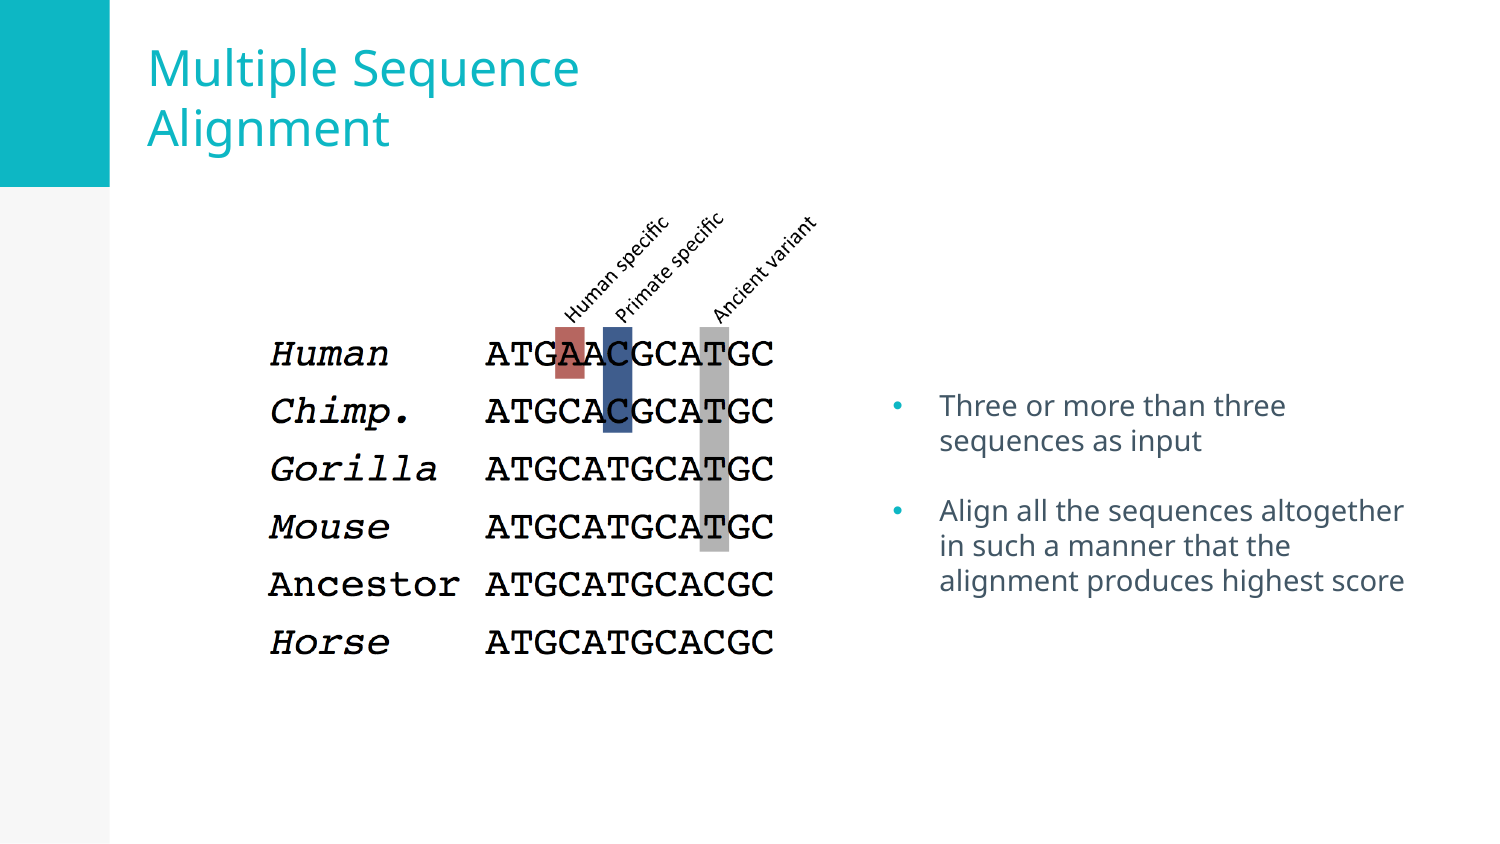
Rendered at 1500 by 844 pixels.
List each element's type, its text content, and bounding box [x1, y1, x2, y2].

list Three or more than three sequences as input Align all the sequences altogether in such a manner that the alignment produces highest score [877, 372, 1442, 679]
picture [245, 196, 839, 679]
title Multiple Sequence Alignment [132, 84, 737, 172]
